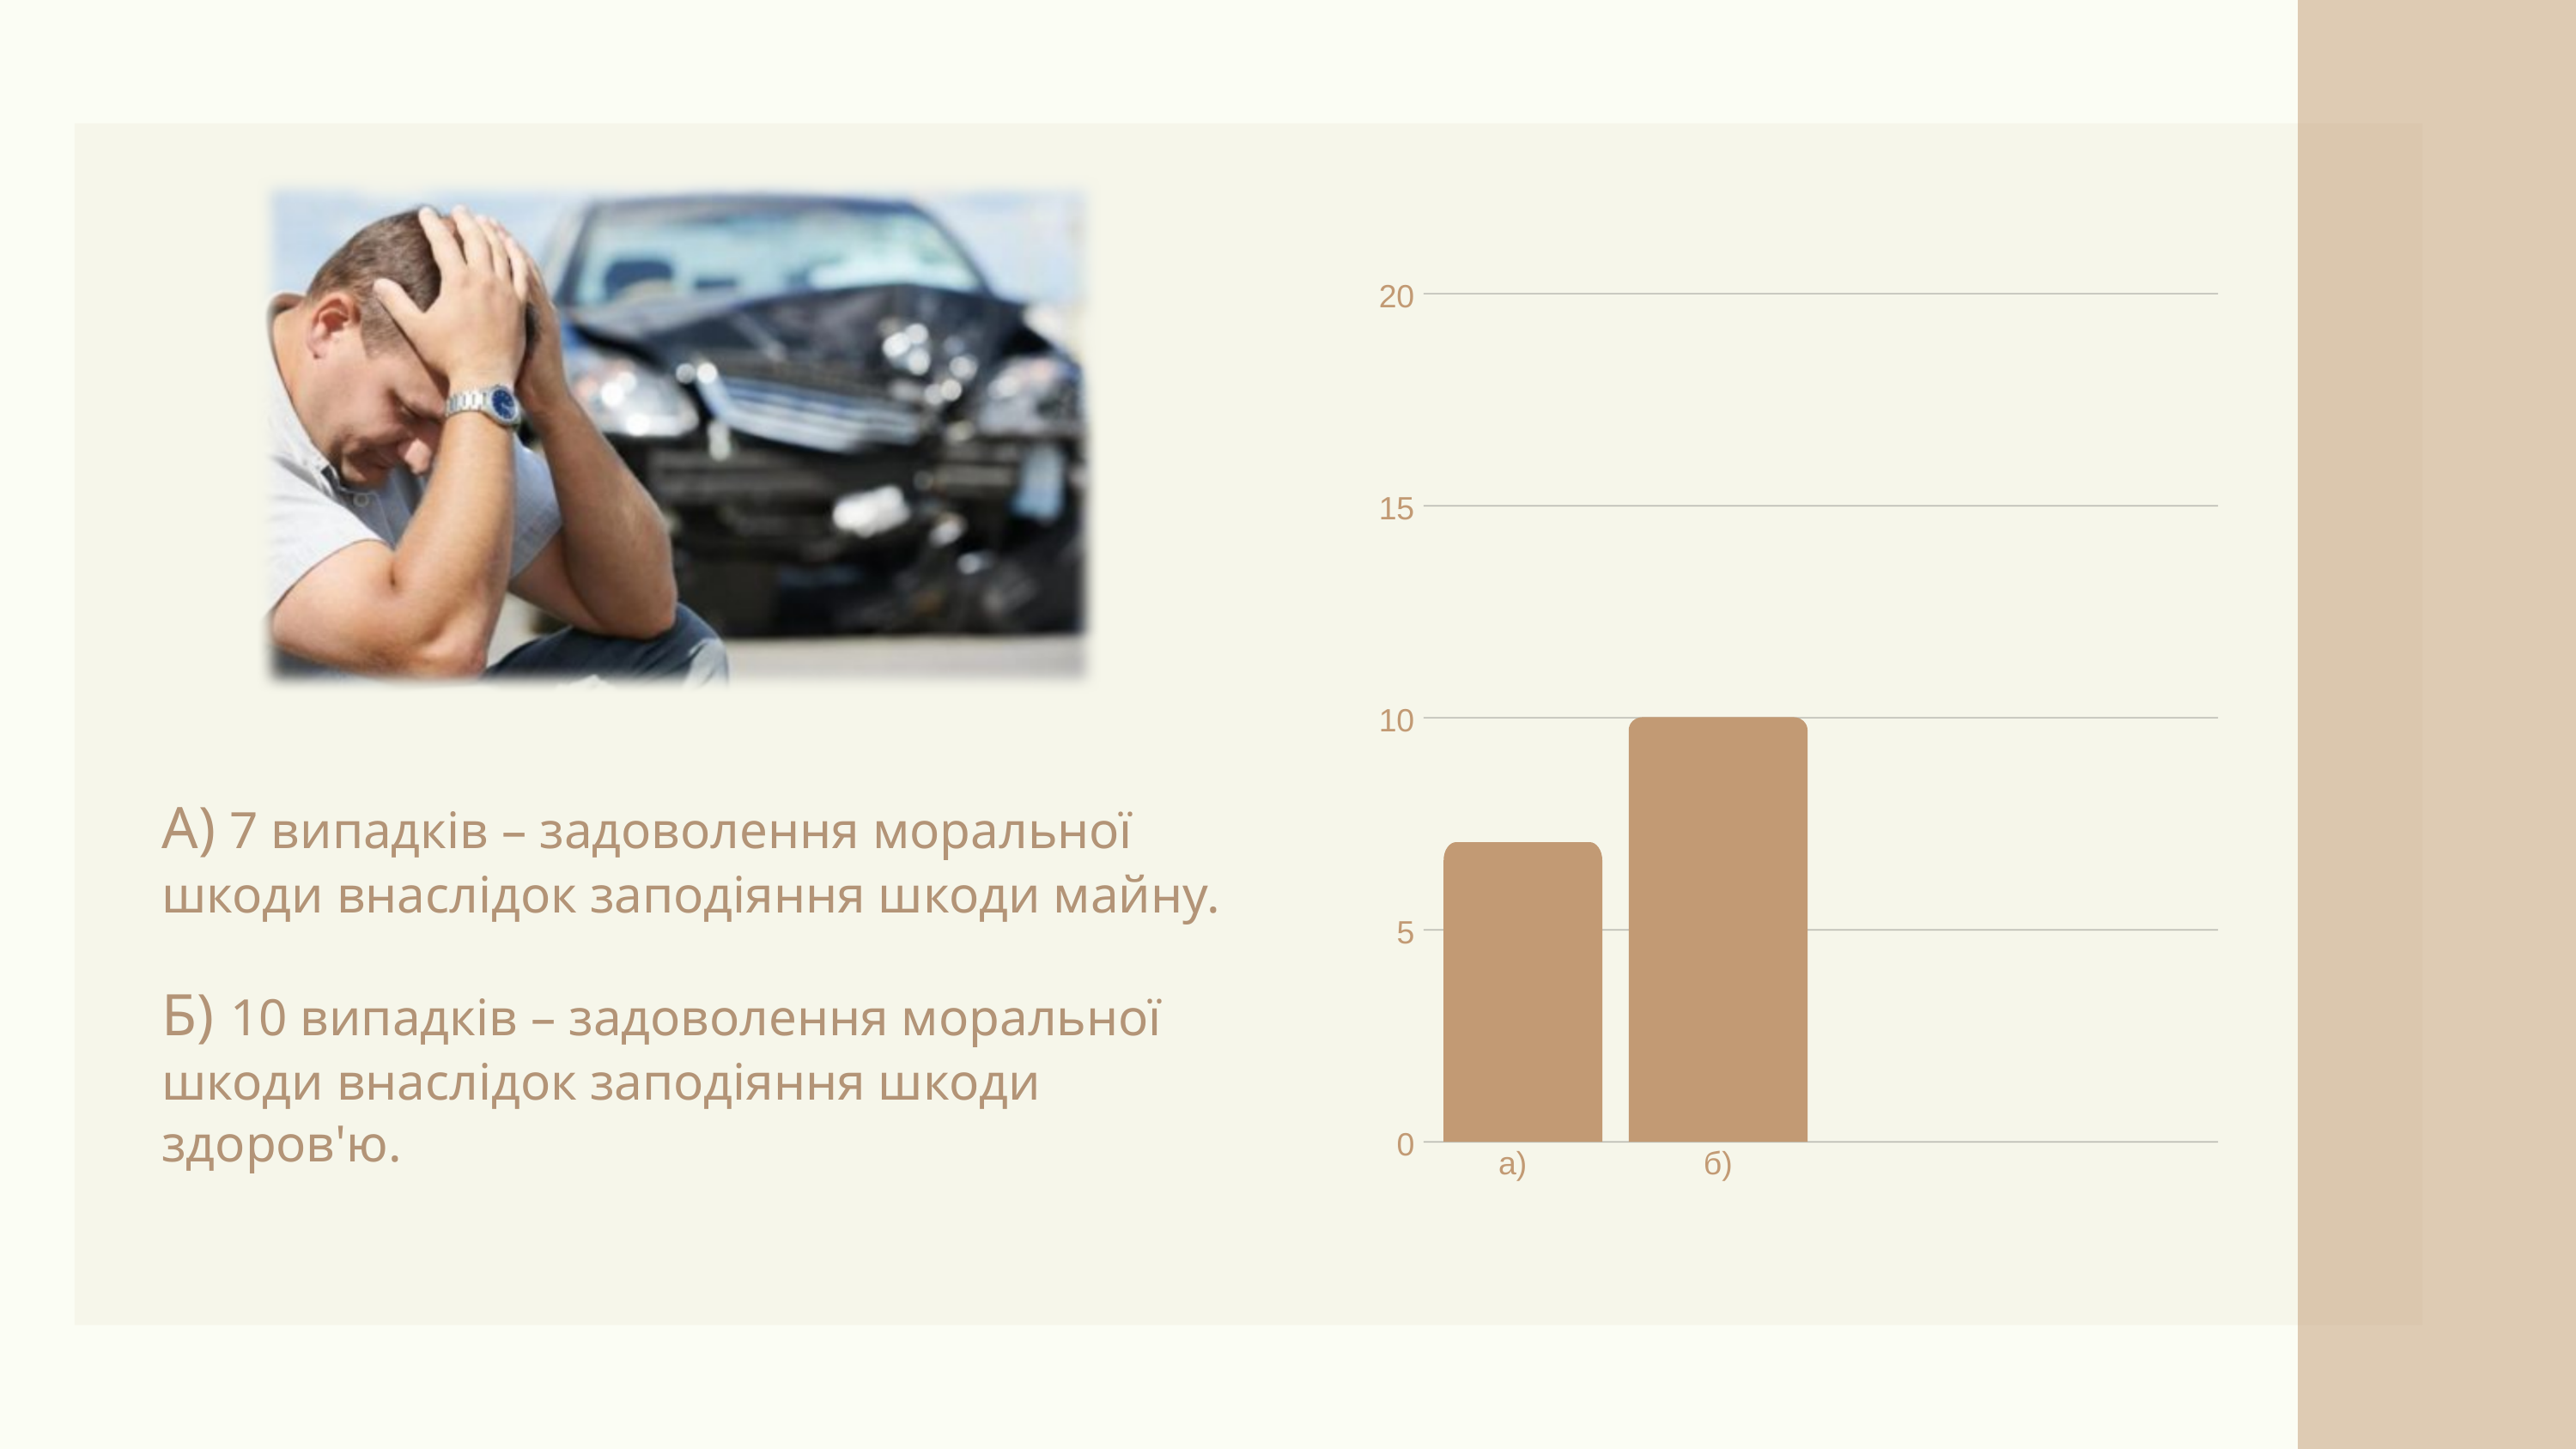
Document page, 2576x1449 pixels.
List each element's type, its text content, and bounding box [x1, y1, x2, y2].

text_box [2298, 0, 2576, 1449]
picture [257, 175, 1101, 694]
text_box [1373, 268, 2219, 1178]
text_box А) 7 випадків – задоволення моральної шкоди внаслідок заподіяння шкоди майну. Б) 10 випадків – задоволення моральної шкоди внаслідок заподіяння шкоди здоров'ю. [161, 797, 1255, 1234]
text_box [74, 123, 2298, 1325]
